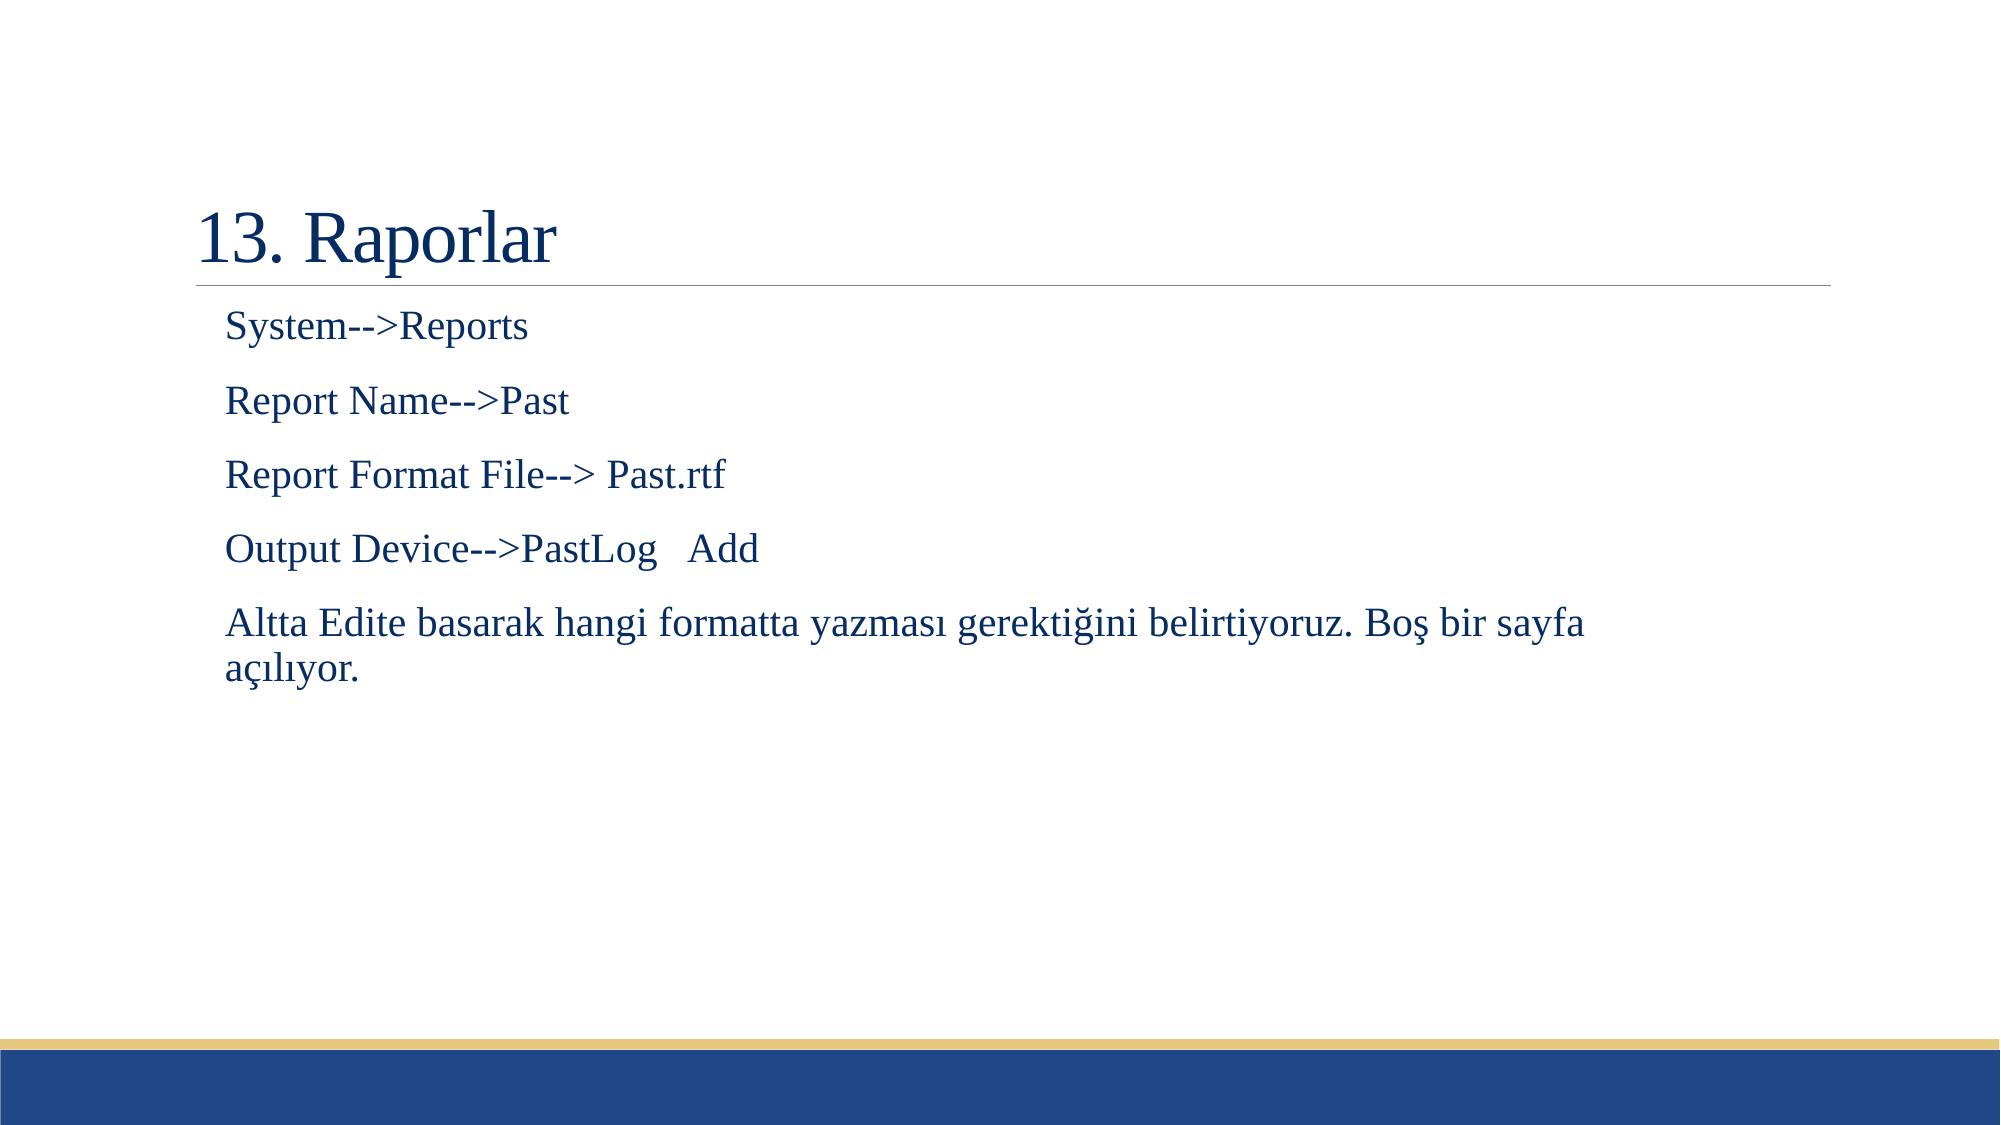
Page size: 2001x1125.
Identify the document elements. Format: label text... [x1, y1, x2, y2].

list System-->Reports Report Name-->Past Report Format File--> Past.rtf Output Device-->PastLog Add Altta Edite basarak hangi formatta yazması gerektiğini belirtiyoruz. Boş bir sayfa açılıyor. [209, 296, 1704, 1021]
title 13. Raporlar [180, 47, 1830, 285]
